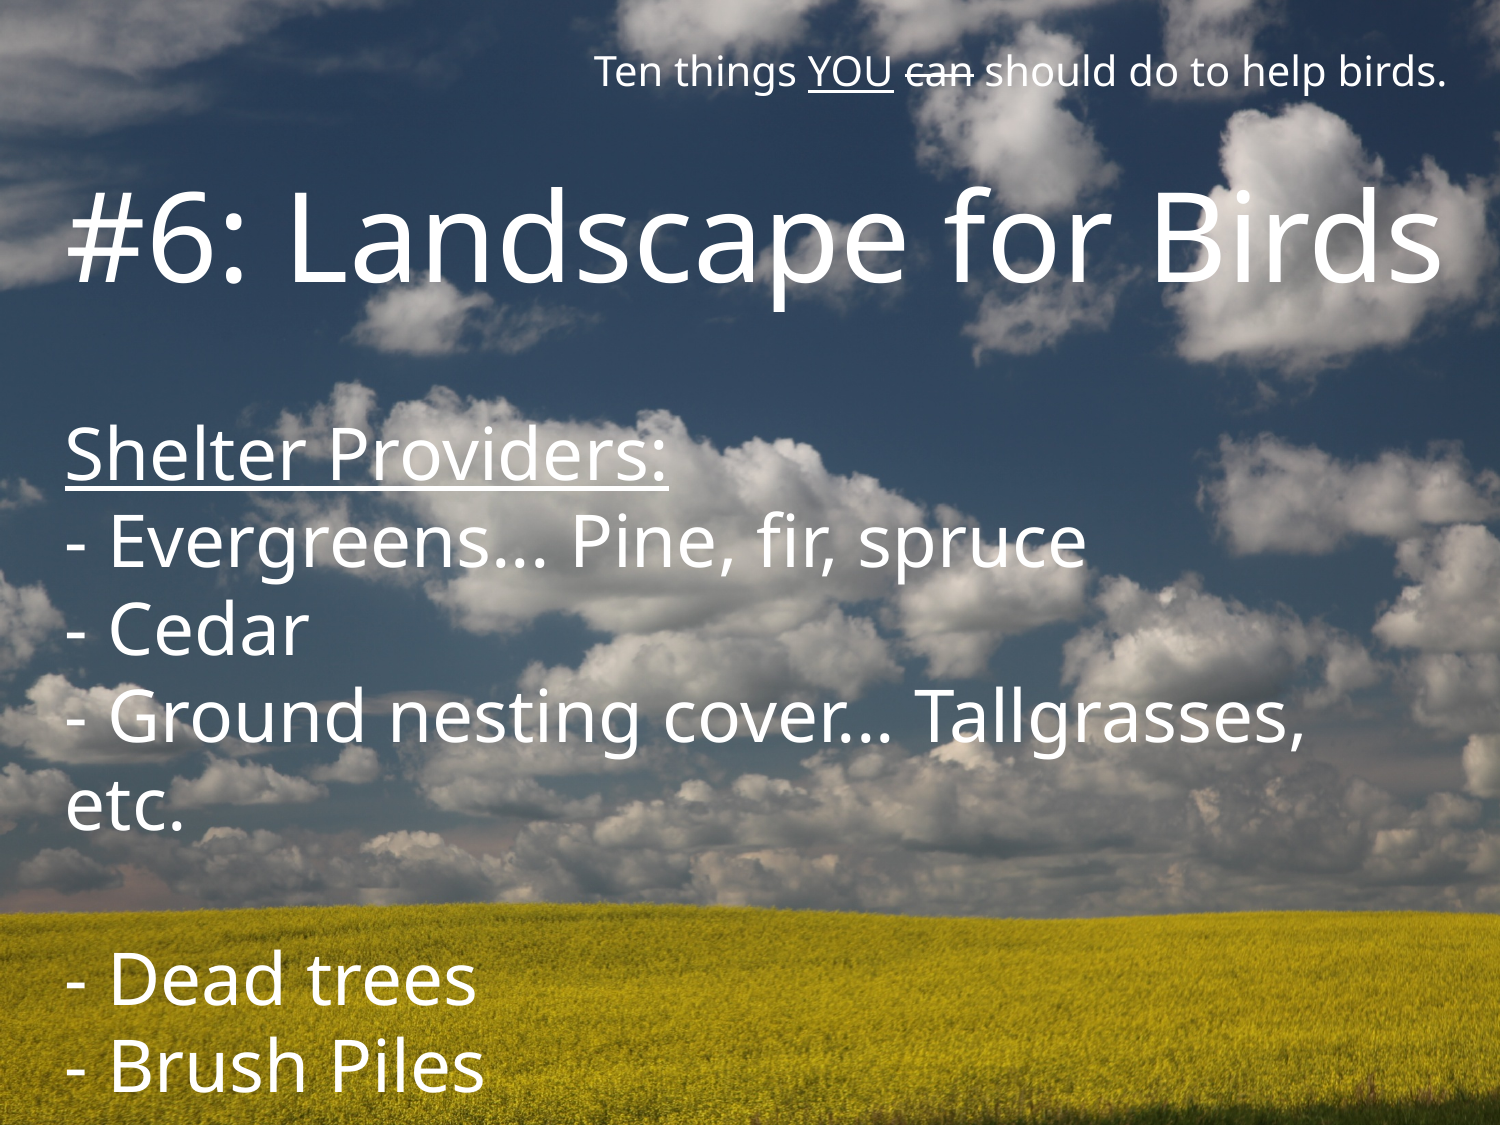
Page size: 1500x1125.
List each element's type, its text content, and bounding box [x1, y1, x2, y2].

text_box #6: Landscape for Birds Shelter Providers: - Evergreens... Pine, fir, spruce - Cedar - Ground nesting cover... Tallgrasses, etc. - Dead trees - Brush Piles [49, 149, 1463, 1125]
text_box Ten things YOU can should do to help birds. [49, 37, 1463, 103]
picture [0, 0, 1500, 1125]
